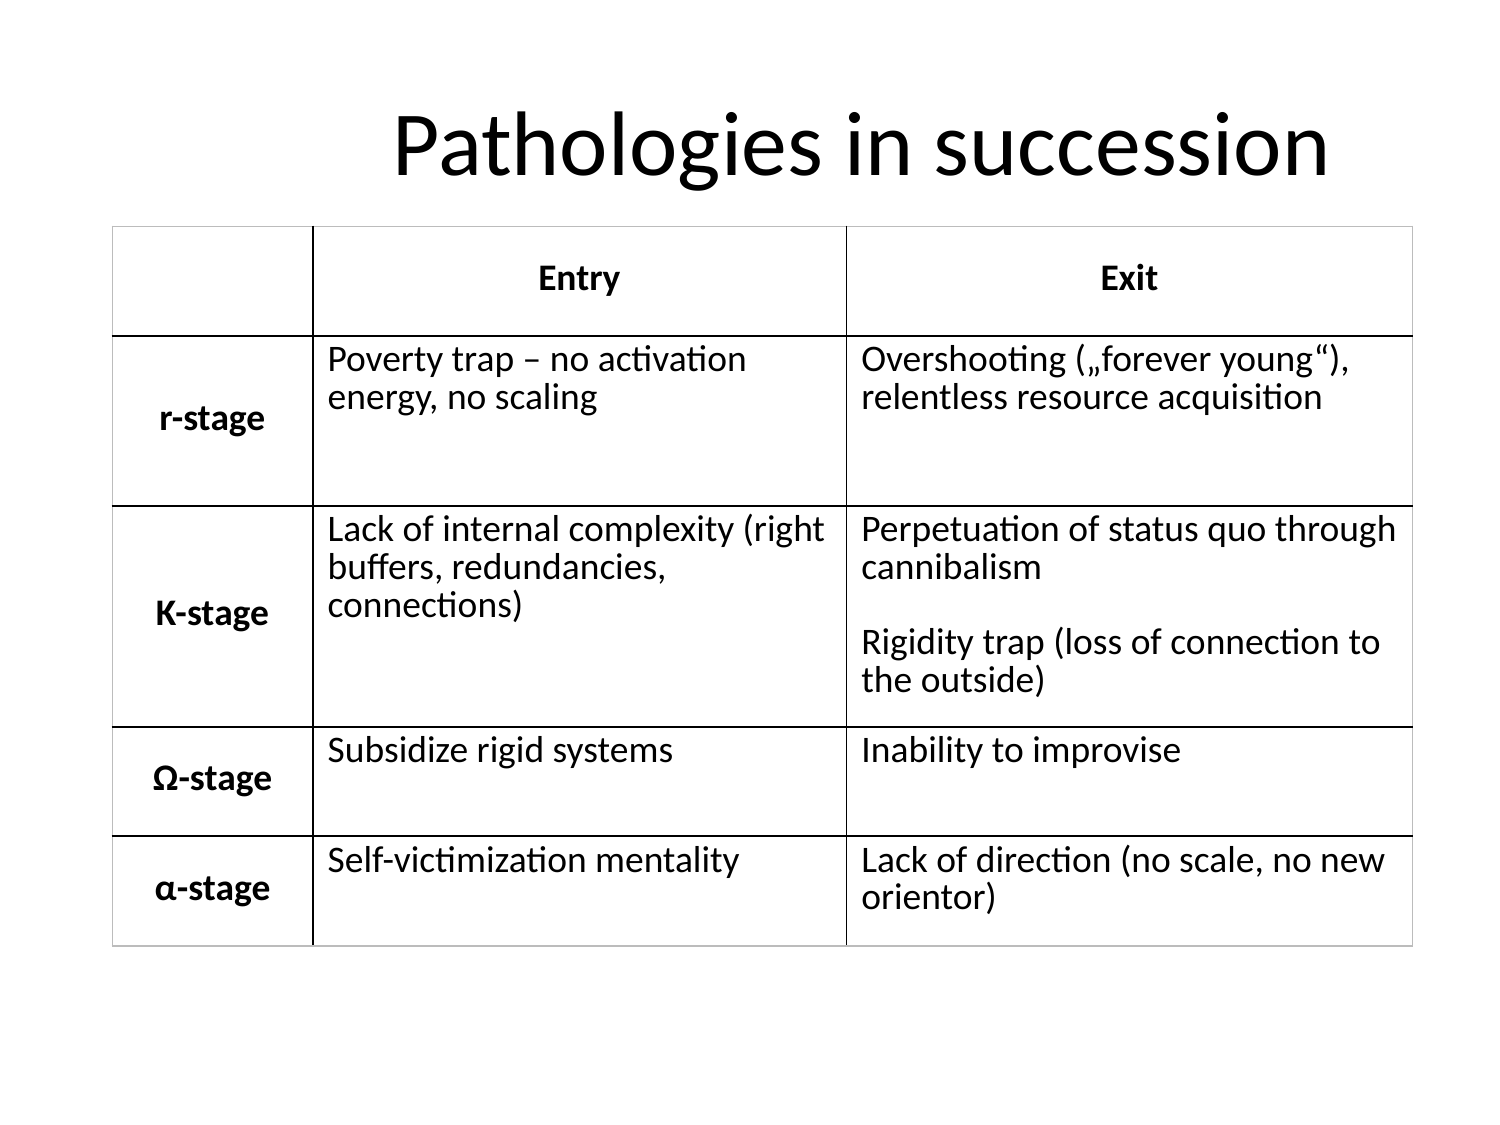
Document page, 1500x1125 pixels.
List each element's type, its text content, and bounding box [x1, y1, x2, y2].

table_cell r-stage [113, 337, 312, 505]
table_cell Overshooting („forever young“), relentless resource acquisition [847, 337, 1412, 505]
table_cell Inability to improvise [847, 728, 1412, 835]
table_cell Lack of internal complexity (right buffers, redundancies, connections) [314, 507, 846, 726]
table_header Entry [314, 227, 846, 335]
table_cell Lack of direction (no scale, no new orientor) [847, 837, 1412, 945]
table_header [113, 227, 312, 335]
table_cell Poverty trap – no activation energy, no scaling [314, 337, 846, 505]
table_cell Subsidize rigid systems [314, 728, 846, 835]
table_cell K-stage [113, 507, 312, 726]
table_cell α-stage [113, 837, 312, 945]
title Pathologies in succession [112, 75, 1500, 203]
table_header Exit [847, 227, 1412, 335]
table_cell Ω-stage [113, 728, 312, 835]
table_cell Self-victimization mentality [314, 837, 846, 945]
table_cell Perpetuation of status quo through cannibalism Rigidity trap (loss of connection to the outside) [847, 507, 1412, 726]
